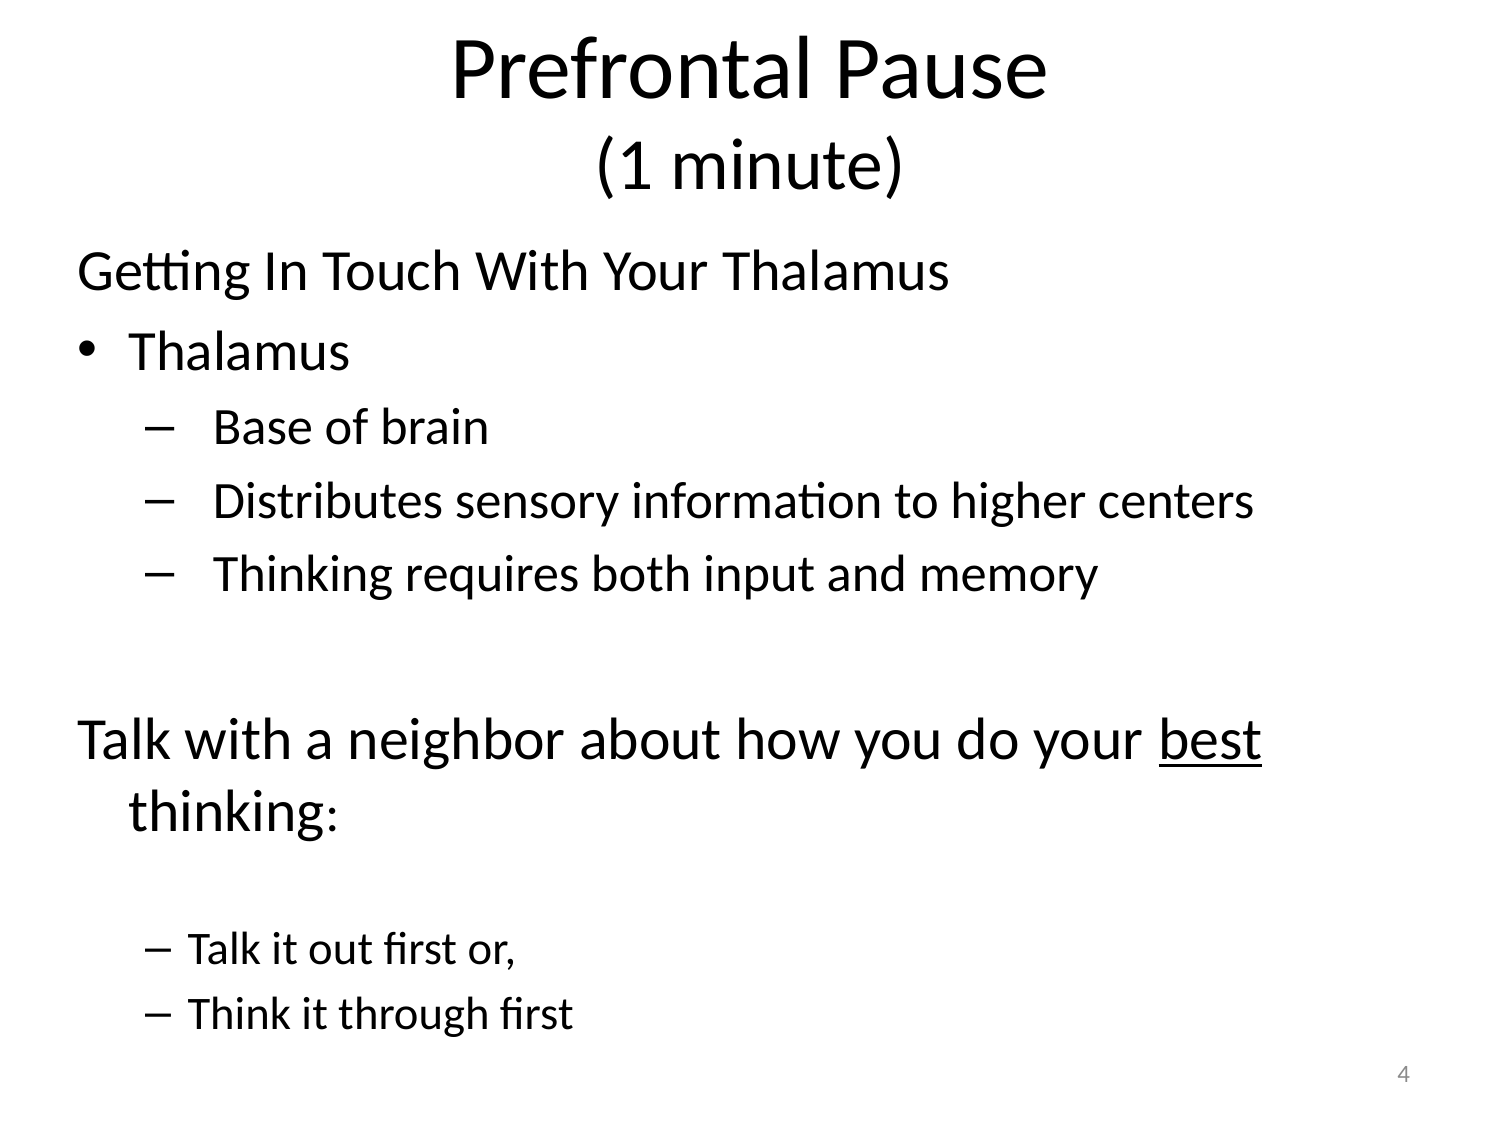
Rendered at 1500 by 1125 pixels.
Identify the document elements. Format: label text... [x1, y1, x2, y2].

title Prefrontal Pause (1 minute) [0, 0, 1500, 213]
list Getting In Touch With Your Thalamus Thalamus Base of brain Distributes sensory information to higher centers Thinking requires both input and memory Talk with a neighbor about how you do your best thinking: Talk it out first or, Think it through first [62, 224, 1413, 1050]
slide_number 4 [1074, 1042, 1425, 1103]
